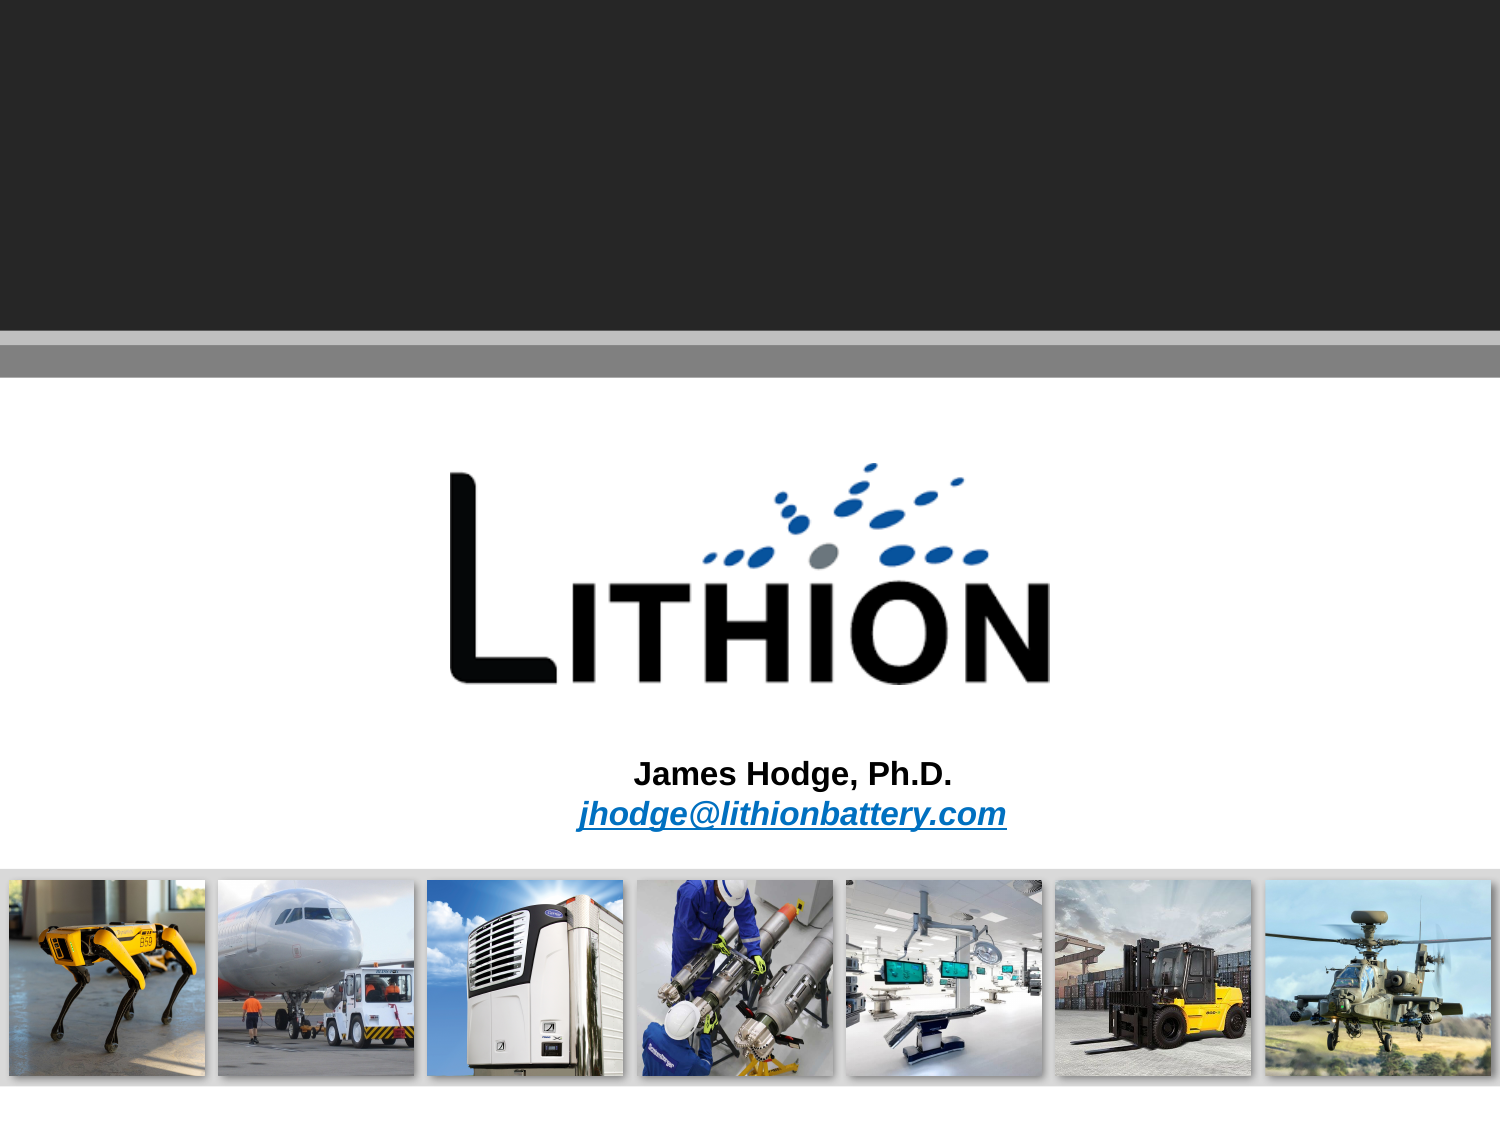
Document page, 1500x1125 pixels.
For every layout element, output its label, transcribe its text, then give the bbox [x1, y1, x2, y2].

picture [9, 880, 205, 1076]
picture [1265, 880, 1491, 1076]
picture [427, 880, 623, 1076]
text_box James Hodge, Ph.D. jhodge@lithionbattery.com [450, 745, 1137, 840]
picture [450, 463, 1050, 685]
picture [218, 880, 414, 1076]
picture [637, 880, 833, 1076]
picture [846, 880, 1042, 1076]
picture [1055, 880, 1251, 1076]
